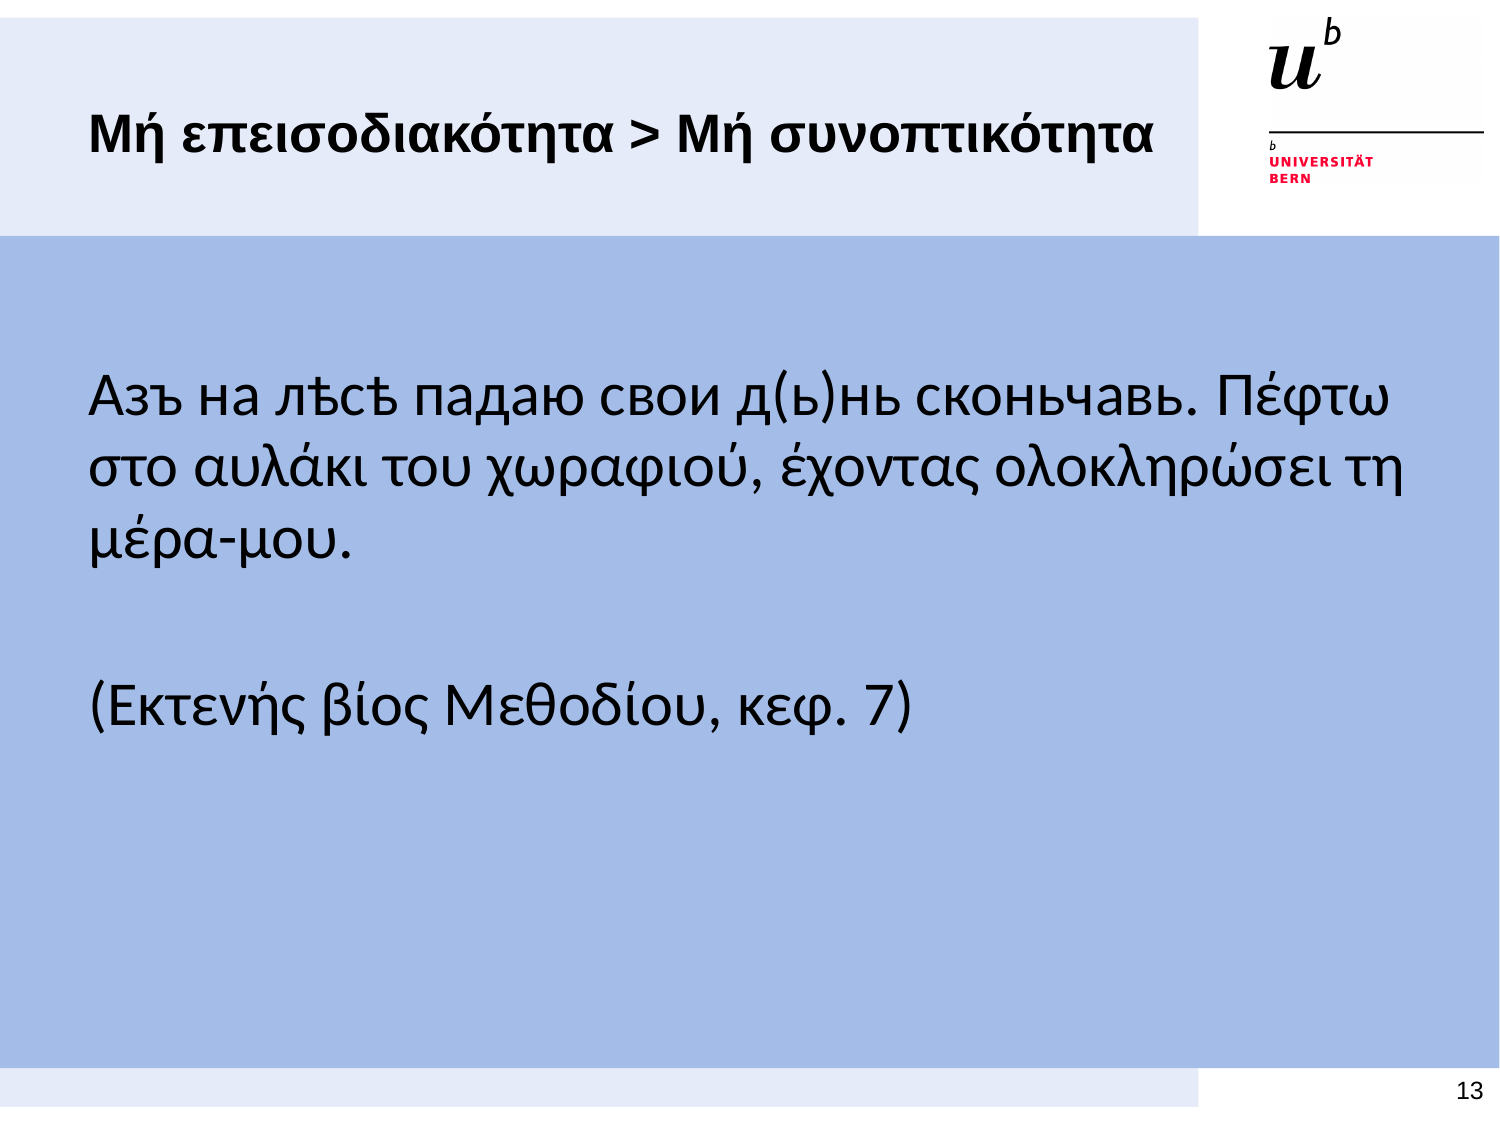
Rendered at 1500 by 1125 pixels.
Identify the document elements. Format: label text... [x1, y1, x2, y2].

slide_number 13 [1425, 1074, 1485, 1104]
picture [1269, 17, 1484, 183]
title Μή επεισοδιακότητα > Μή συνοπτικότητα [88, 106, 1175, 241]
list Азъ на лѣсѣ падаю свои д(ь)нь сконьчавь. Πέφτω στο αυλάκι του χω­ραφιού, έχοντας ολοκληρώσει τη μέρα-μου. (Εκτενής βίος Μεθοδίου, κεφ. 7) [88, 271, 1411, 1010]
